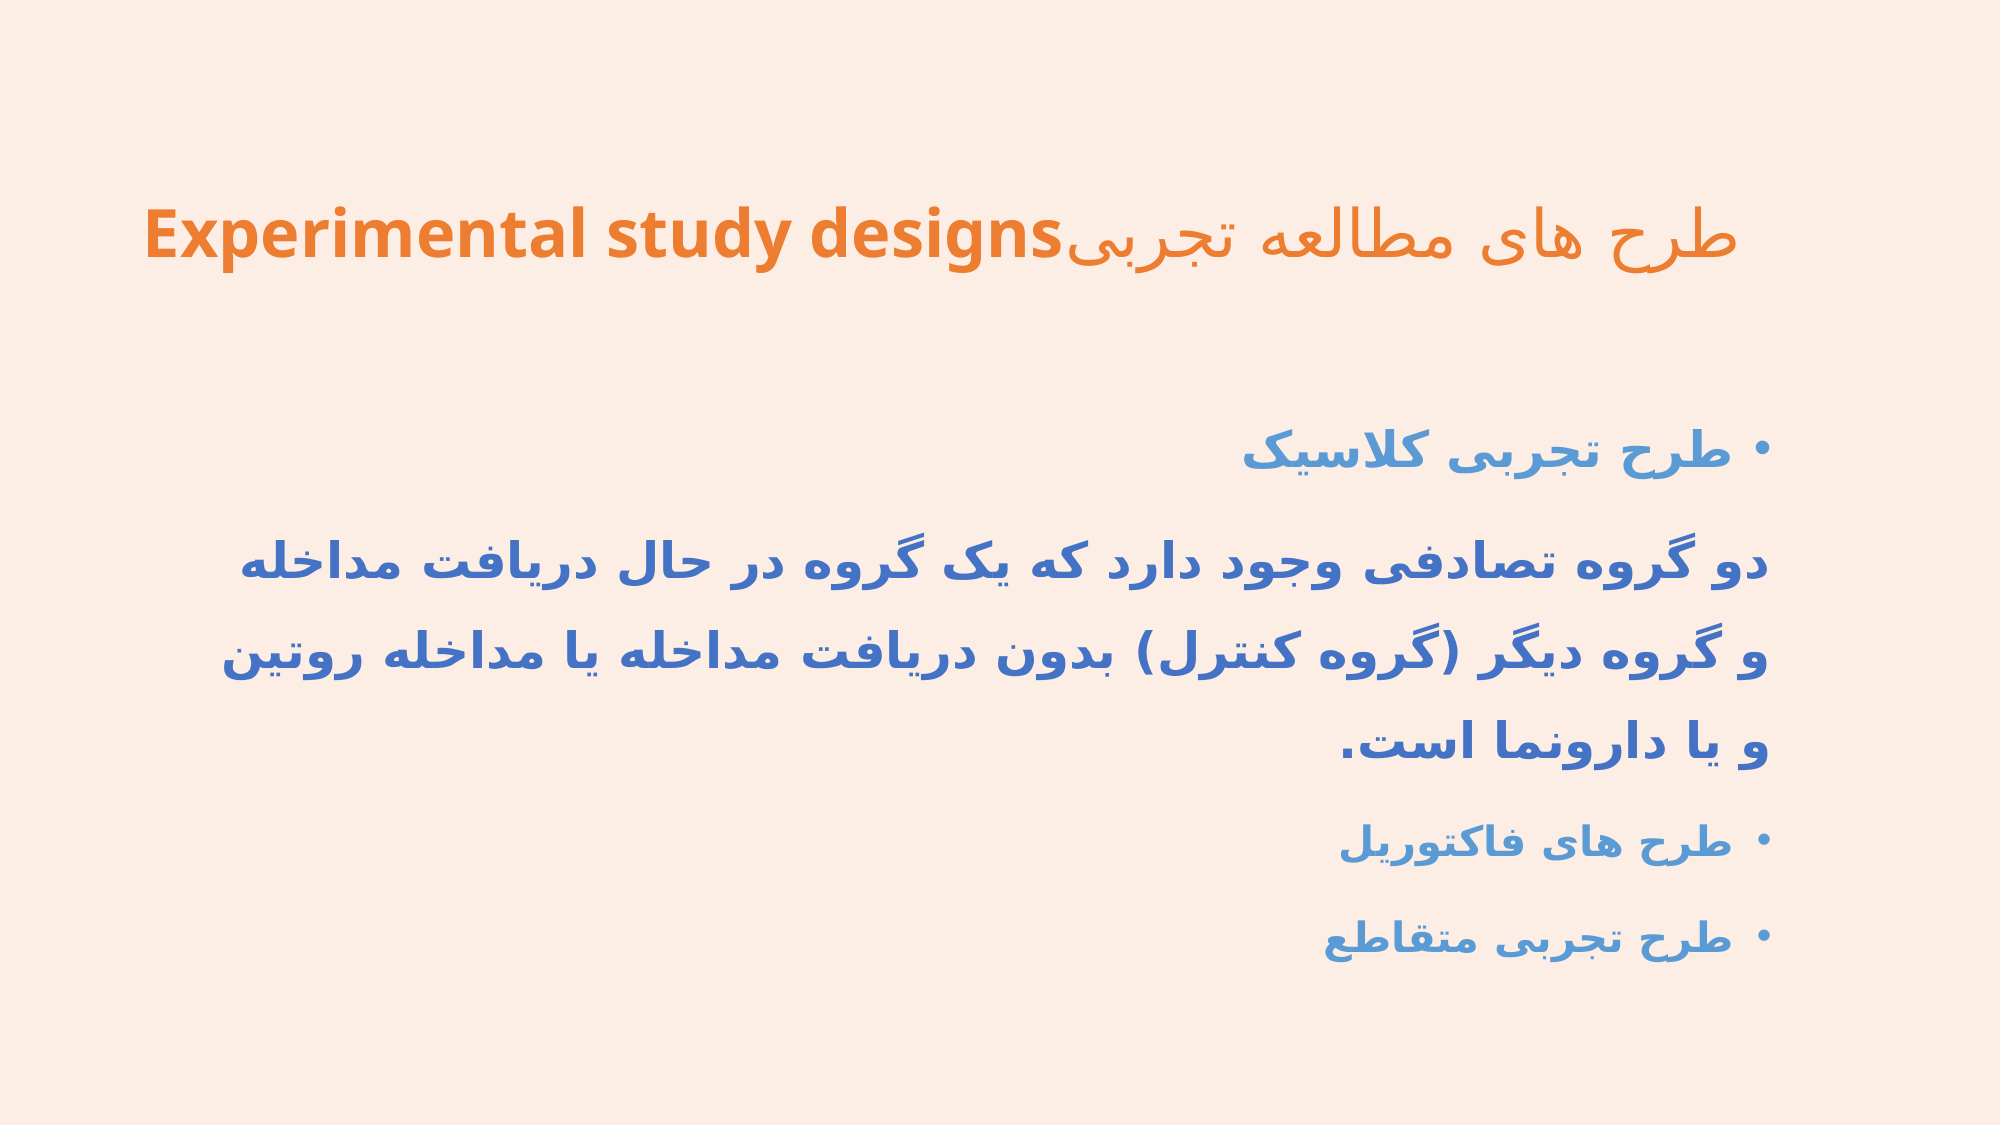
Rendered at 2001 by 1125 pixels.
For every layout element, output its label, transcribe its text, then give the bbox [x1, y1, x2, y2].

title Experimental study designsطرح های مطالعه تجربی [121, 25, 1847, 292]
list طرح تجربی کلاسیک دو گروه تصادفی وجود دارد که یک گروه در حال دریافت مداخله و گروه دیگر (گروه کنترل) بدون دریافت مداخله یا مداخله روتین و یا دارونما است. طرح های فاکتوریل طرح تجربی متقاطع [182, 380, 1787, 1000]
